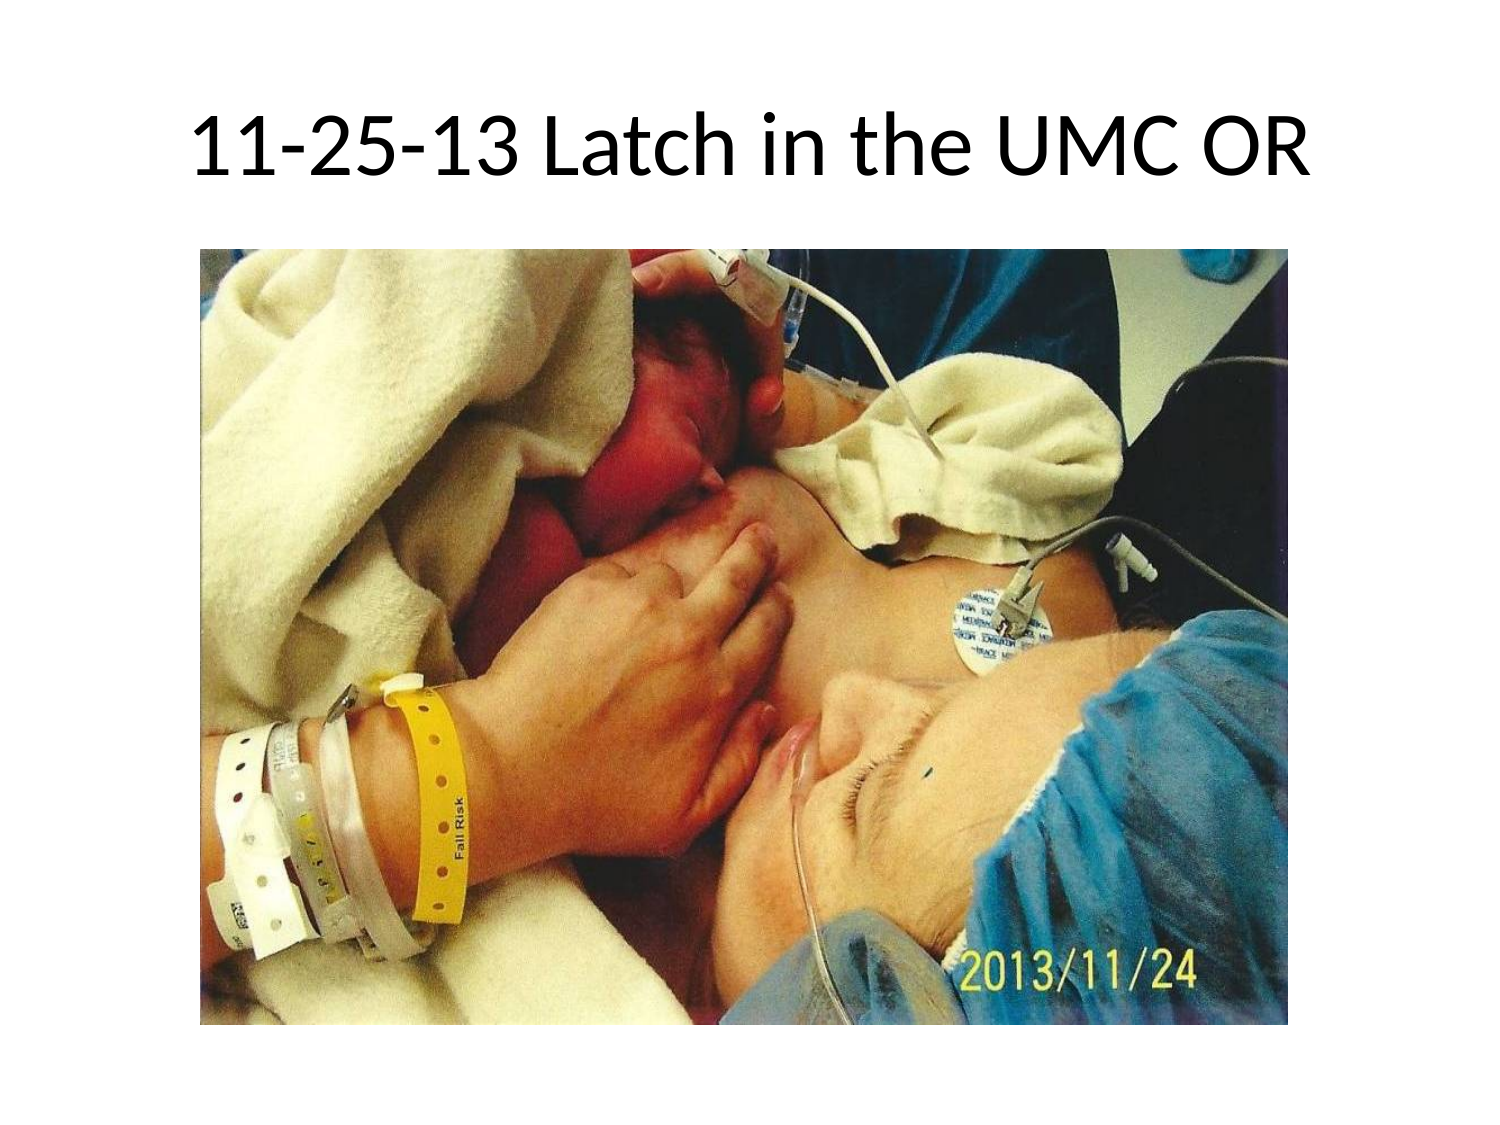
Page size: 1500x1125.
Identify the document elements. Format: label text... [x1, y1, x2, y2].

title 11-25-13 Latch in the UMC OR [75, 45, 1425, 233]
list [199, 249, 1288, 1026]
